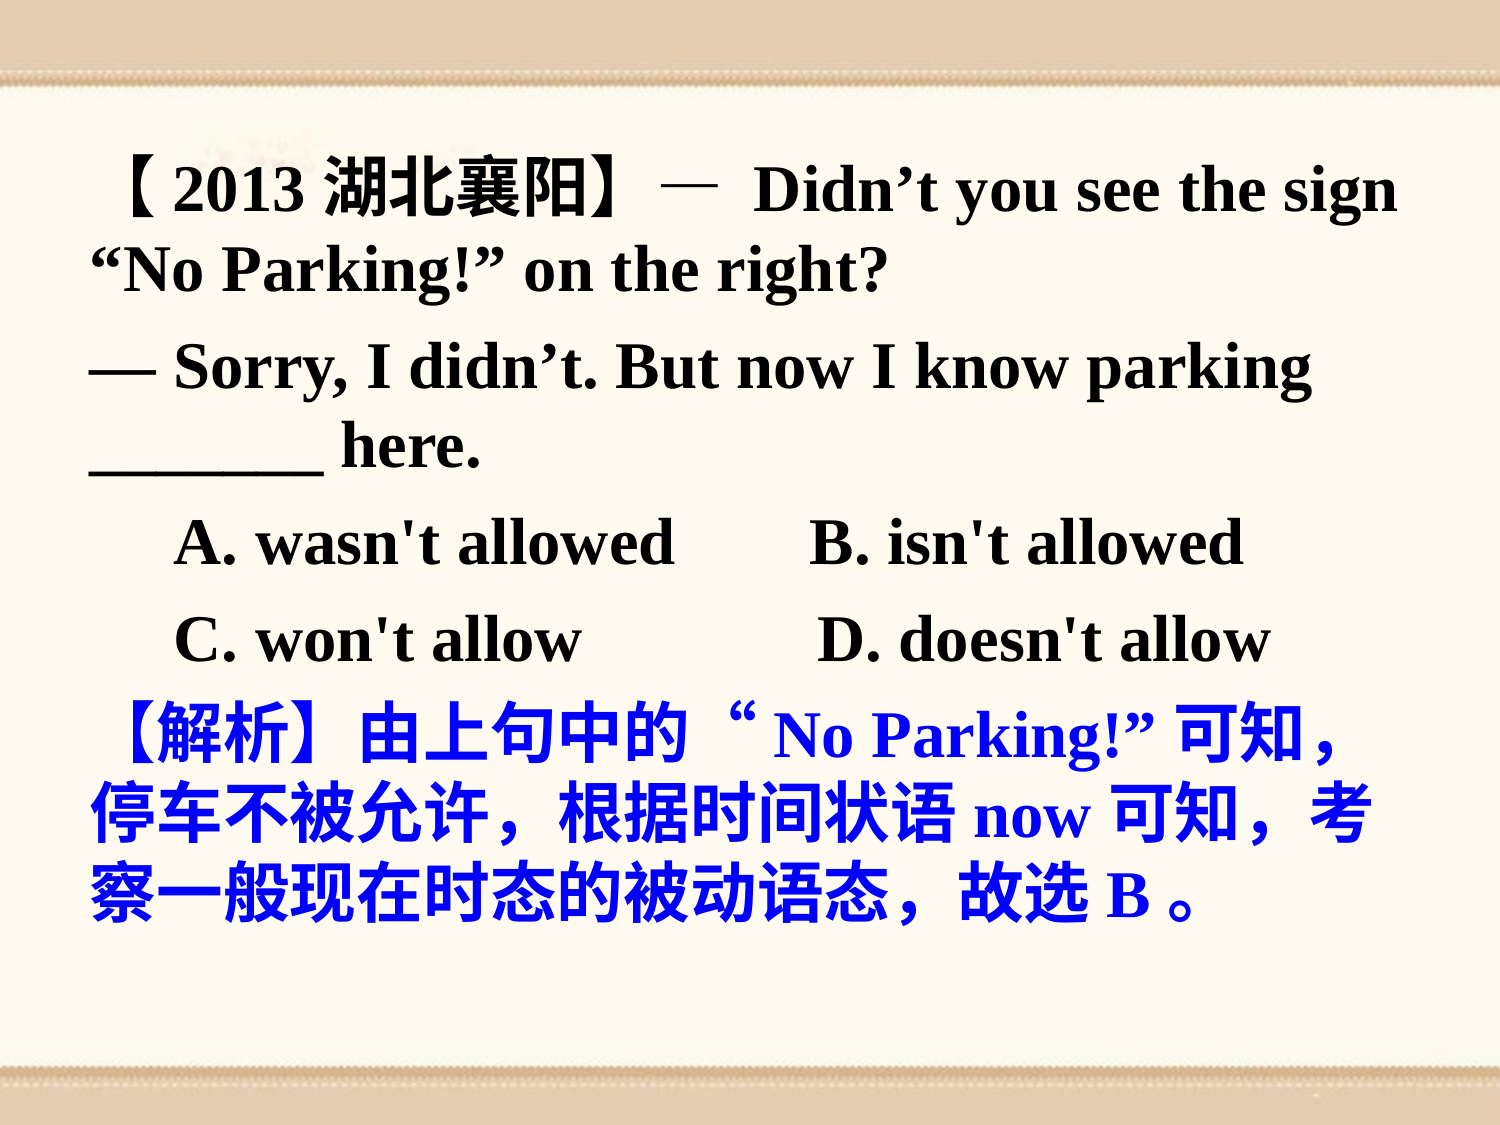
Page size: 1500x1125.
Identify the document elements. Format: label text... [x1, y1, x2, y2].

text_box 【2013湖北襄阳】— Didn’t you see the sign “No Parking!” on the right? — Sorry, I didn’t. But now I know parking _______ here. A. wasn't allowed B. isn't allowed C. won't allow D. doesn't allow 【解析】由上句中的“No Parking!”可知，停车不被允许，根据时间状语now可知，考察一般现在时态的被动语态，故选B。 [74, 137, 1425, 939]
picture [0, 0, 1500, 1125]
